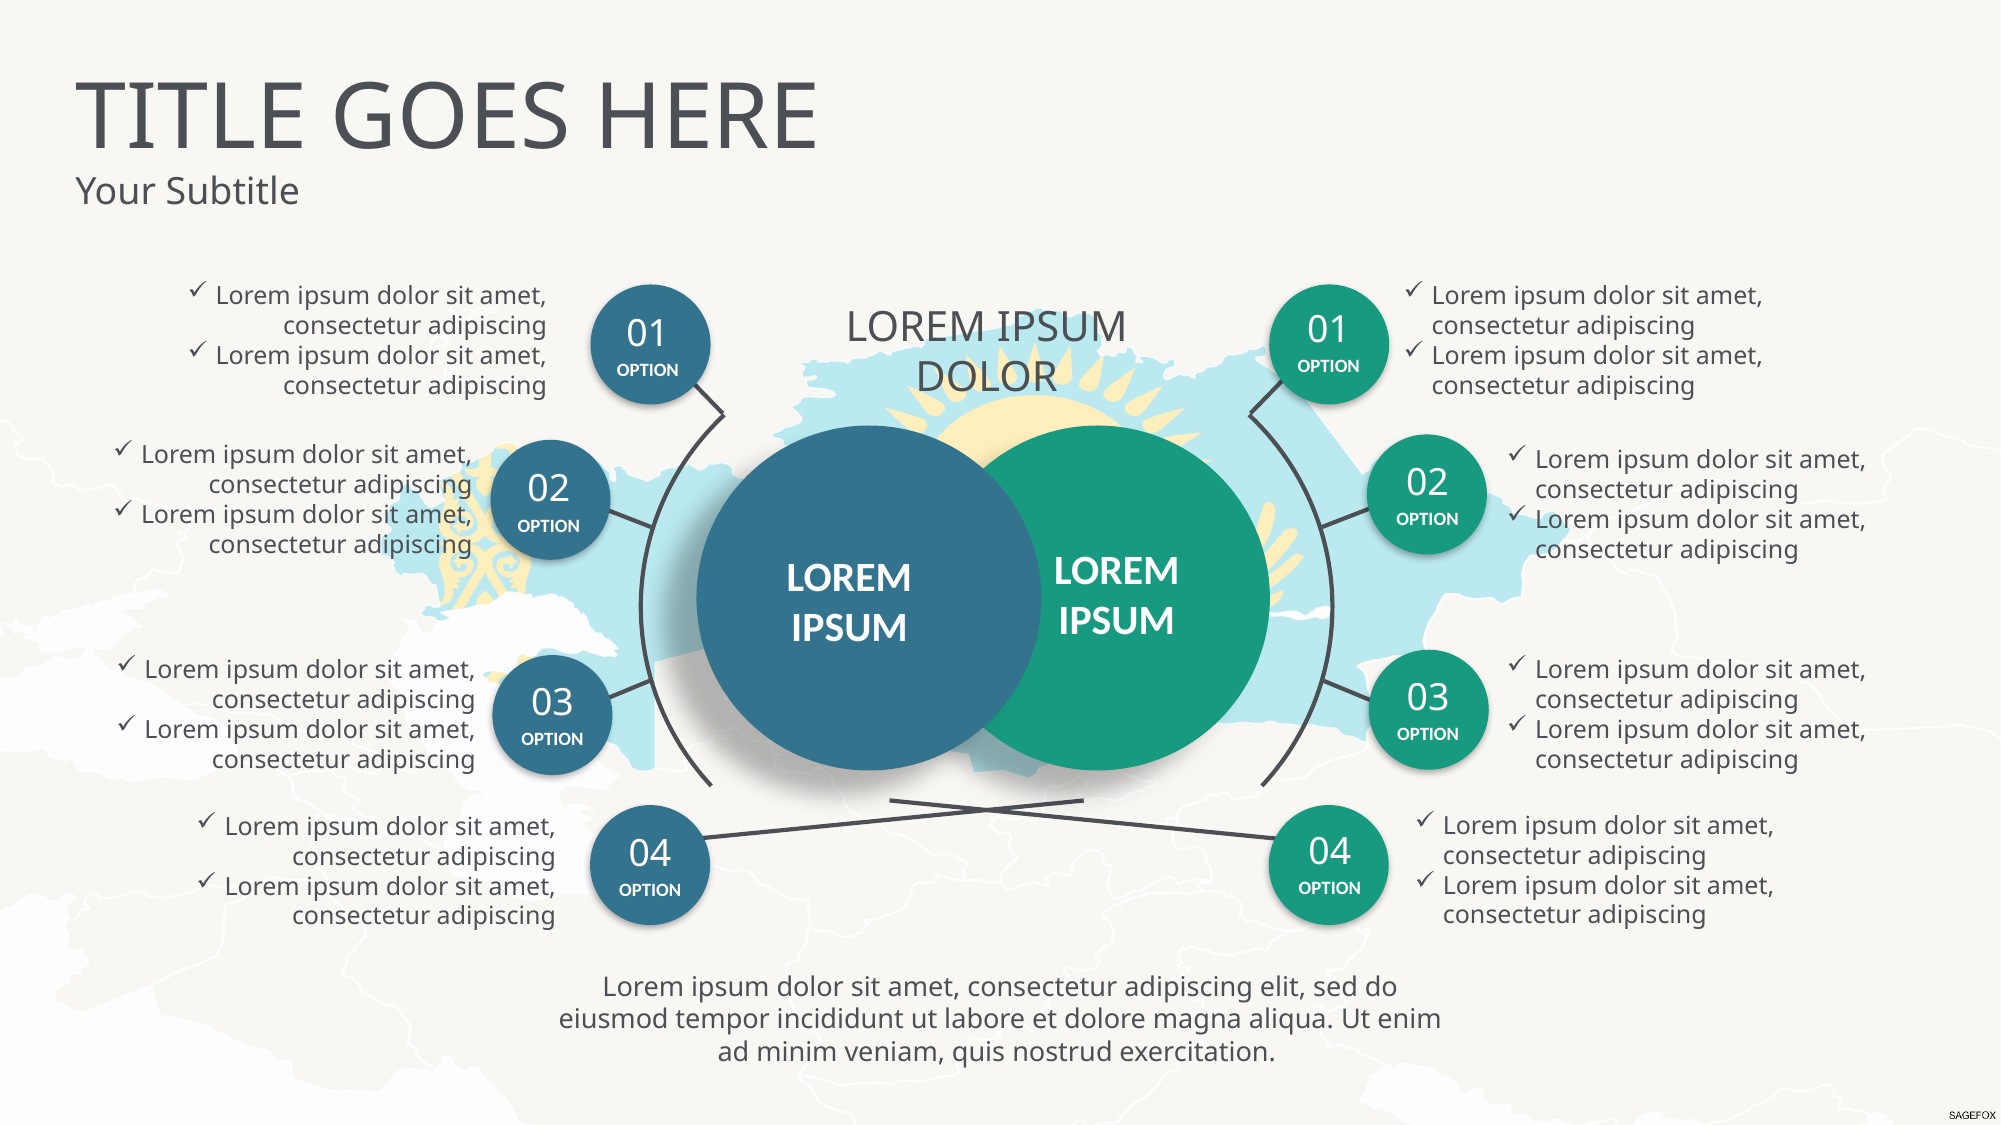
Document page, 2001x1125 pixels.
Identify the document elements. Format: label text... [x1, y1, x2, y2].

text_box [1268, 805, 1390, 926]
text_box Lorem ipsum dolor sit amet, consectetur adipiscing Lorem ipsum dolor sit amet, consectetur adipiscing [1400, 791, 1927, 937]
text_box Lorem ipsum dolor sit amet, consectetur adipiscing Lorem ipsum dolor sit amet, consectetur adipiscing [1492, 426, 2000, 572]
text_box TITLE GOES HERE Your Subtitle [60, 49, 1036, 220]
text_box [588, 344, 807, 870]
text_box Lorem ipsum dolor sit amet, consectetur adipiscing Lorem ipsum dolor sit amet, consectetur adipiscing [1388, 262, 1915, 407]
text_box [807, 344, 1385, 870]
text_box Lorem ipsum dolor sit amet, consectetur adipiscing Lorem ipsum dolor sit amet, consectetur adipiscing [0, 636, 492, 782]
picture [1925, 0, 2001, 1125]
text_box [587, 284, 711, 405]
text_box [1366, 434, 1488, 555]
text_box Lorem ipsum dolor sit amet, consectetur adipiscing Lorem ipsum dolor sit amet, consectetur adipiscing [1492, 636, 2000, 782]
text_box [589, 805, 710, 926]
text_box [488, 439, 611, 560]
text_box Lorem ipsum dolor sit amet, consectetur adipiscing Lorem ipsum dolor sit amet, consectetur adipiscing [45, 792, 572, 938]
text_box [1268, 284, 1390, 405]
text_box LOREM IPSUM DOLOR [760, 291, 1213, 344]
text_box Lorem ipsum dolor sit amet, consectetur adipiscing Lorem ipsum dolor sit amet, consectetur adipiscing [0, 421, 488, 566]
text_box Lorem ipsum dolor sit amet, consectetur adipiscing Lorem ipsum dolor sit amet, consectetur adipiscing [36, 262, 563, 407]
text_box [492, 655, 613, 776]
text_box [1368, 649, 1489, 770]
text_box Lorem ipsum dolor sit amet, consectetur adipiscing elit, sed do eiusmod tempor incididunt ut labore et dolore magna aliqua. Ut enim ad minim veniam, quis nostrud exercitation. [541, 961, 1459, 1074]
